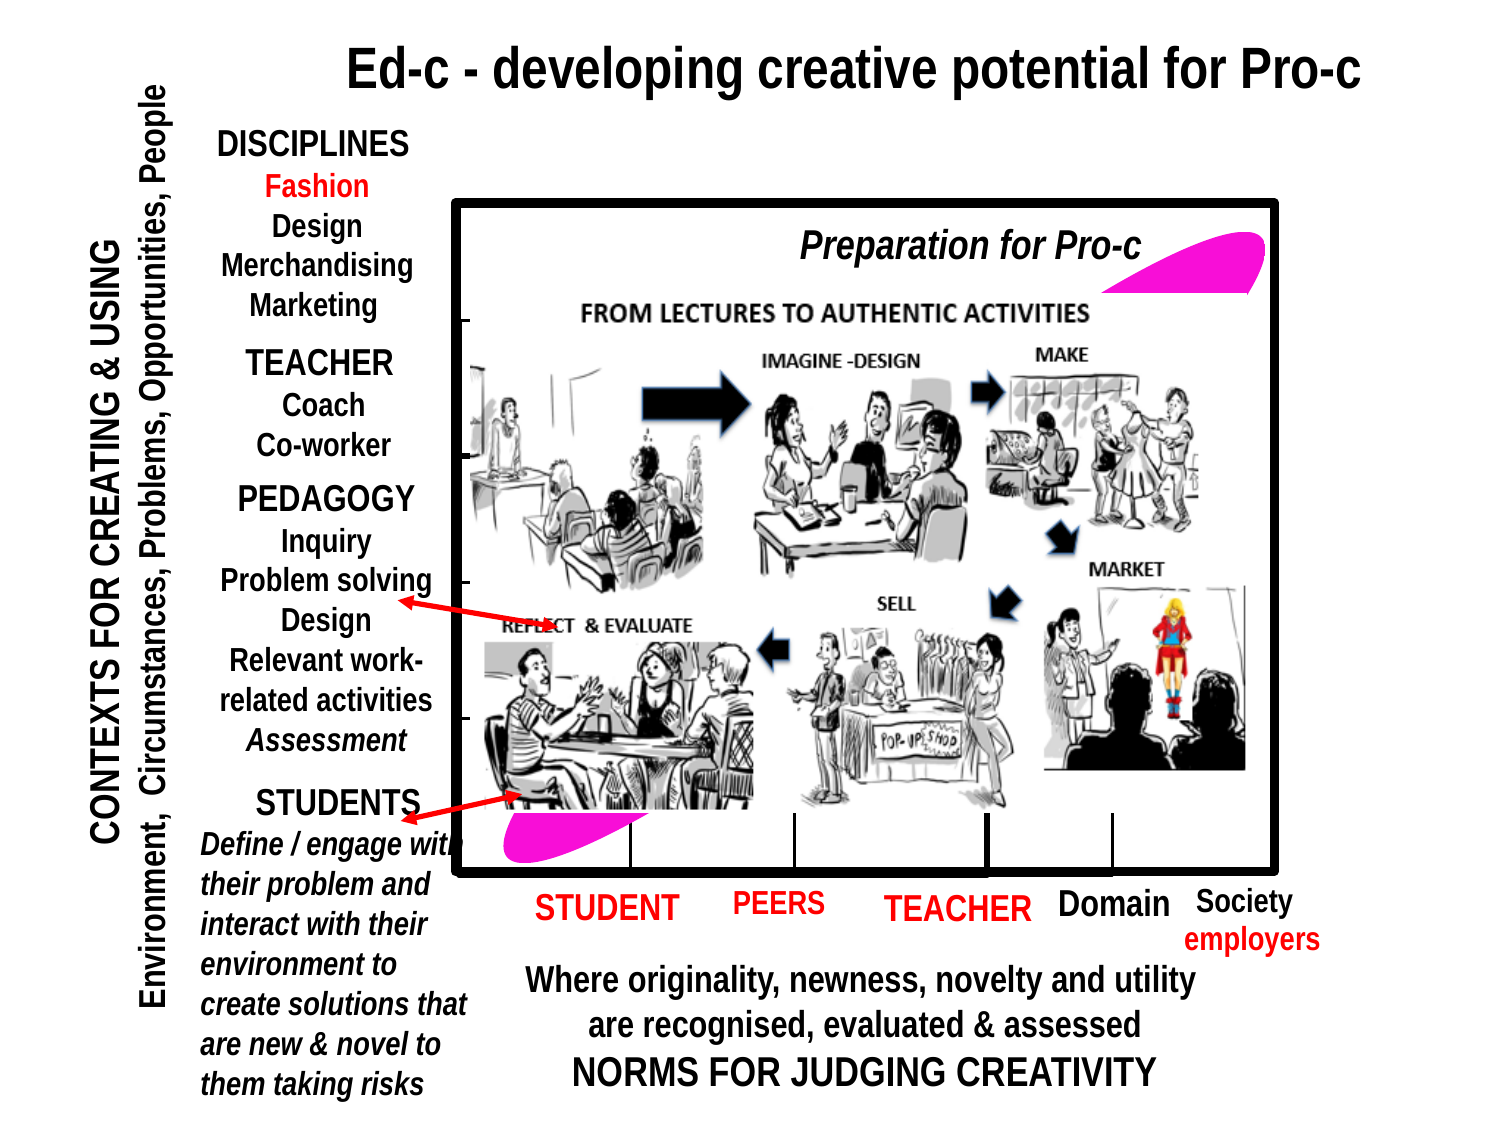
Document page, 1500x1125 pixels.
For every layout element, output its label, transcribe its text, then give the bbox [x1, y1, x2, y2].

text_box [492, 872, 1006, 876]
text_box TEACHER Coach Co-worker [195, 330, 453, 471]
text_box Where originality, newness, novelty and utility are recognised, evaluated & assessed NORMS FOR JUDGING CREATIVITY [492, 947, 1415, 1009]
text_box Society [1222, 871, 1331, 909]
text_box [455, 202, 1275, 872]
text_box [502, 813, 652, 865]
text_box Ed-c - developing creative potential for Pro-c [331, 22, 1378, 108]
text_box employers [1138, 909, 1367, 965]
text_box PEERS [708, 873, 850, 929]
text_box DISCIPLINES Fashion Design Merchandising Marketing [173, 111, 462, 331]
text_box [397, 600, 559, 628]
text_box [1098, 230, 1267, 298]
text_box Preparation for Pro-c [784, 210, 1158, 278]
text_box CONTEXTS FOR CREATING & USING Environment, Circumstances, Problems, Opportunities, People [69, 28, 162, 1066]
text_box STUDENTS Define / engage with their problem and interact with their environment to create solutions that are new & novel to them taking risks [185, 770, 492, 1110]
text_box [400, 794, 523, 822]
text_box STUDENT [495, 875, 720, 936]
text_box PEDAGOGY Inquiry Problem solving Design Relevant work-related activities Assessment [186, 466, 467, 766]
text_box Domain [1006, 871, 1222, 929]
picture [470, 293, 1247, 813]
text_box TEACHER [834, 876, 1082, 937]
